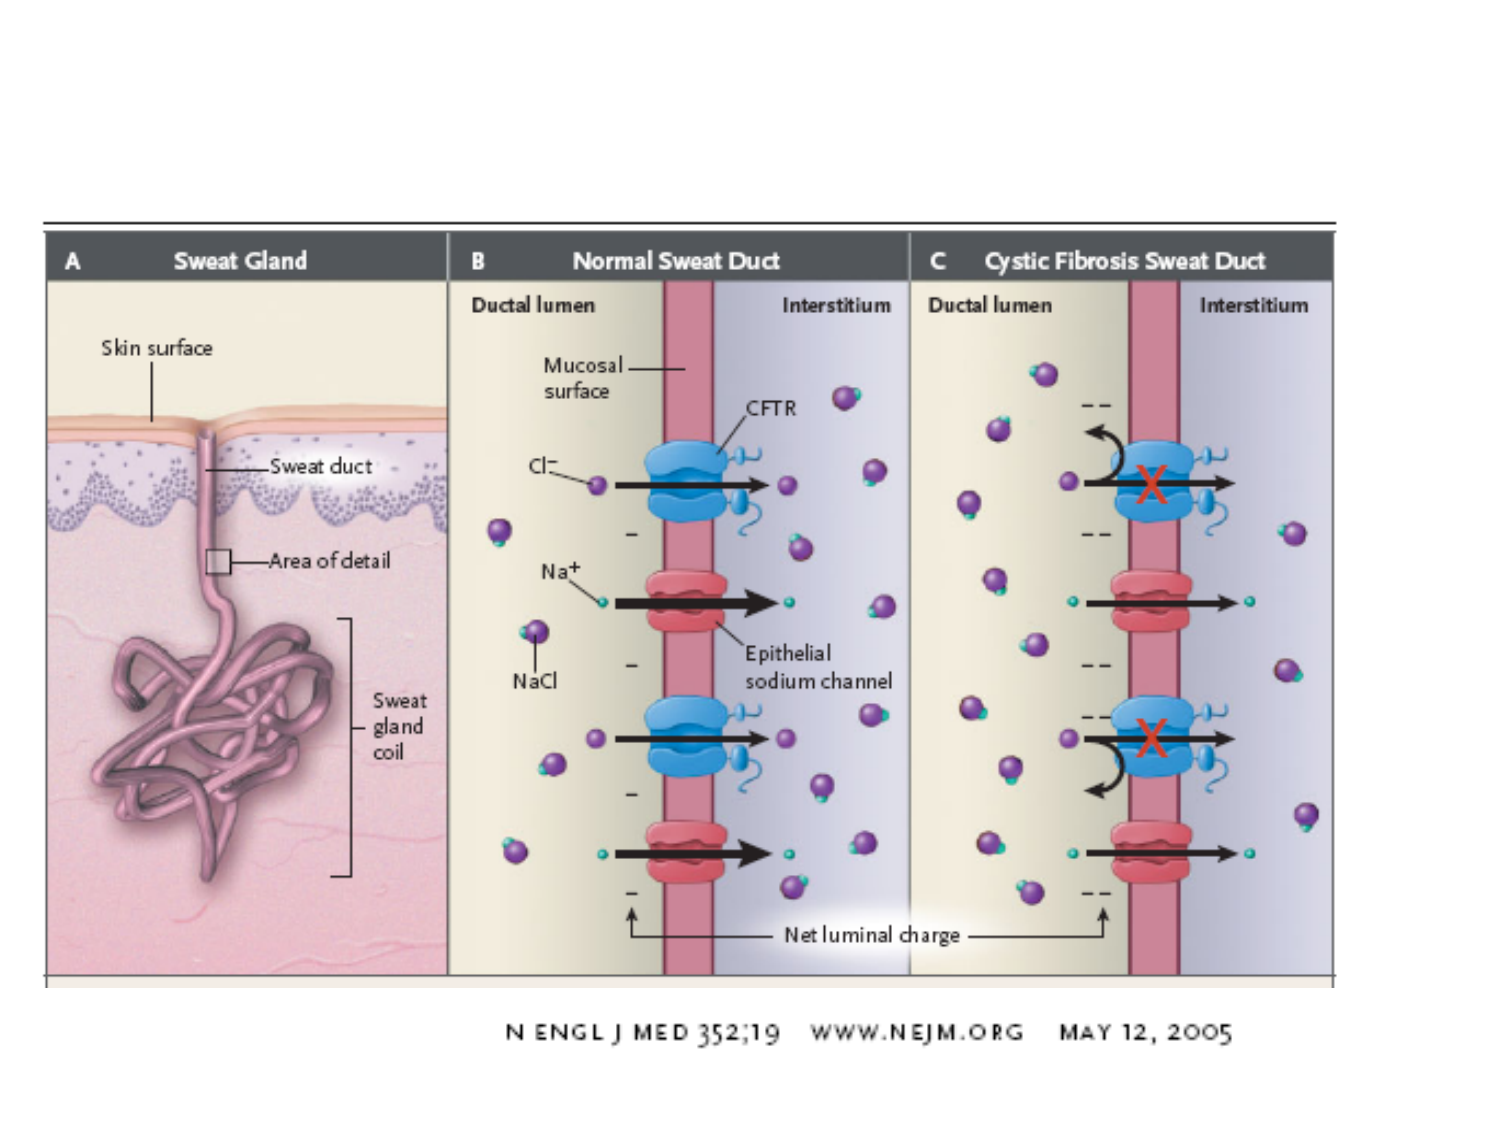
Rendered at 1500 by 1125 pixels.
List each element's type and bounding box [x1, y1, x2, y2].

list [0, 199, 1351, 988]
picture [499, 1012, 1243, 1070]
